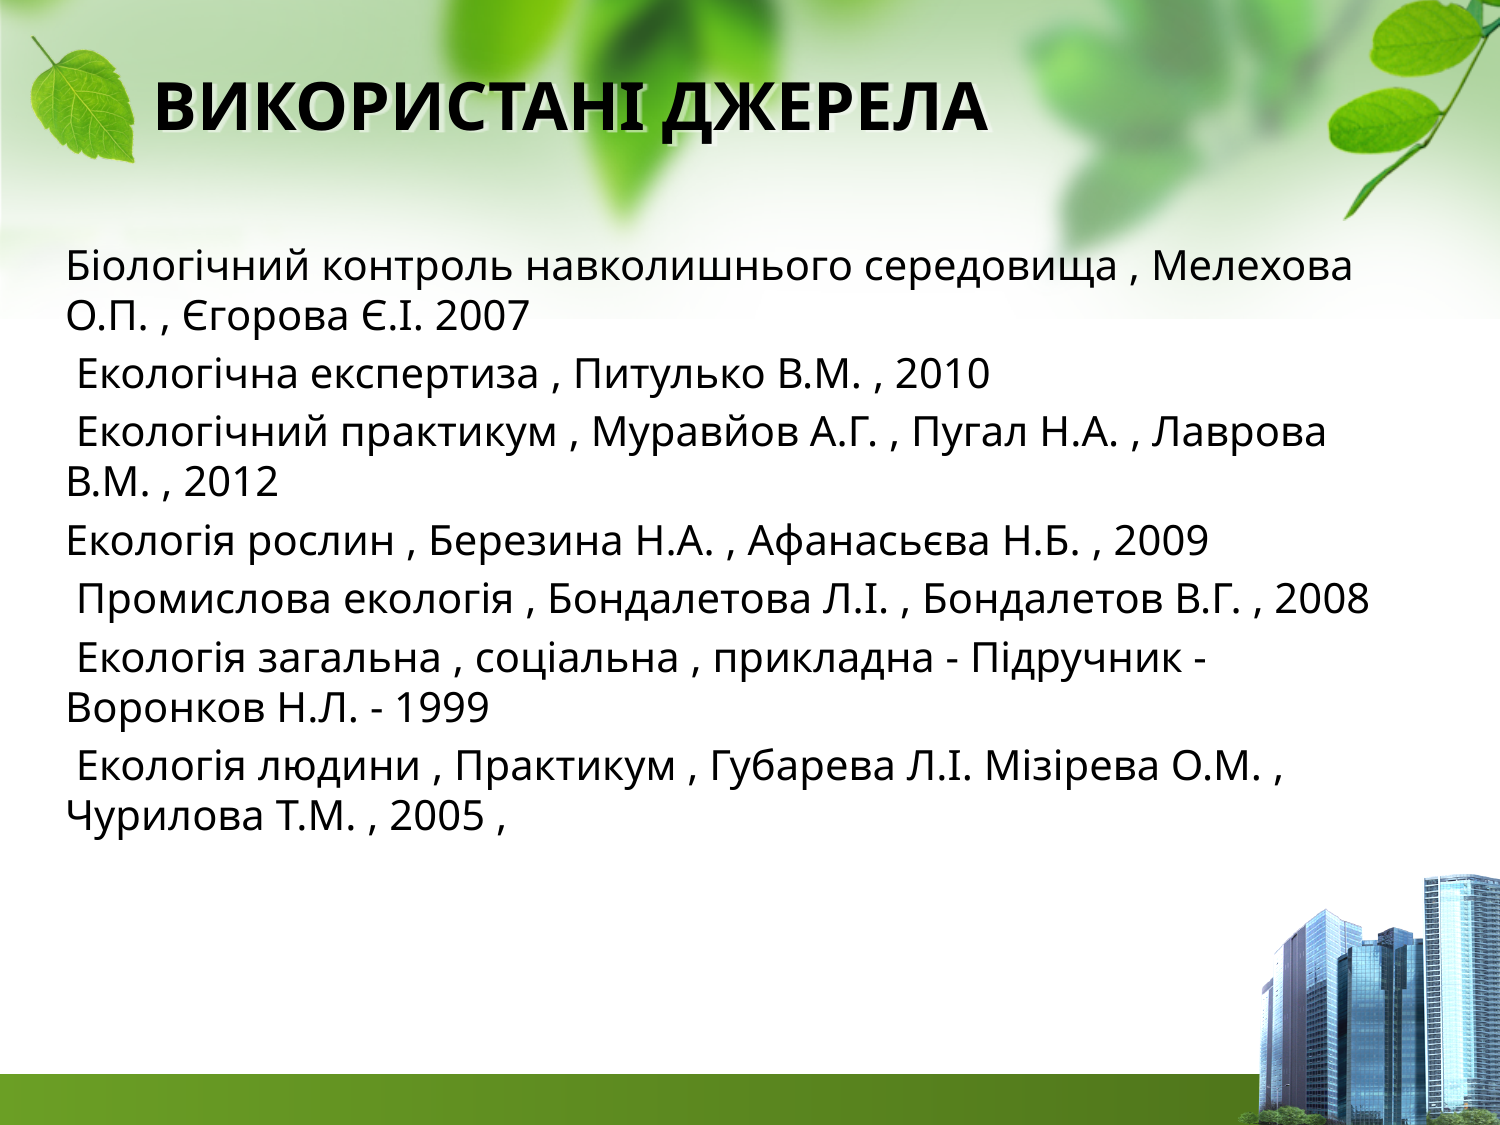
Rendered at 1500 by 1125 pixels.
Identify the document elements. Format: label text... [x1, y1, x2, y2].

list Біологічний контроль навколишнього середовища , Мелехова О.П. , Єгорова Є.І. 2007 Екологічна експертиза , Питулько В.М. , 2010 Екологічний практикум , Муравйов А.Г. , Пугал Н.А. , Лаврова В.М. , 2012 Екологія рослин , Березина Н.А. , Афанасьєва Н.Б. , 2009 Промислова екологія , Бондалетова Л.І. , Бондалетов В.Г. , 2008 Екологія загальна , соціальна , прикладна - Підручник - Воронков Н.Л. - 1999 Екологія людини , Практикум , Губарева Л.І. Мізірева О.М. , Чурилова Т.М. , 2005 , [50, 172, 1425, 1038]
picture [0, 0, 1500, 319]
title ВИКОРИСТАНІ ДЖЕРЕЛА [137, 57, 1326, 151]
